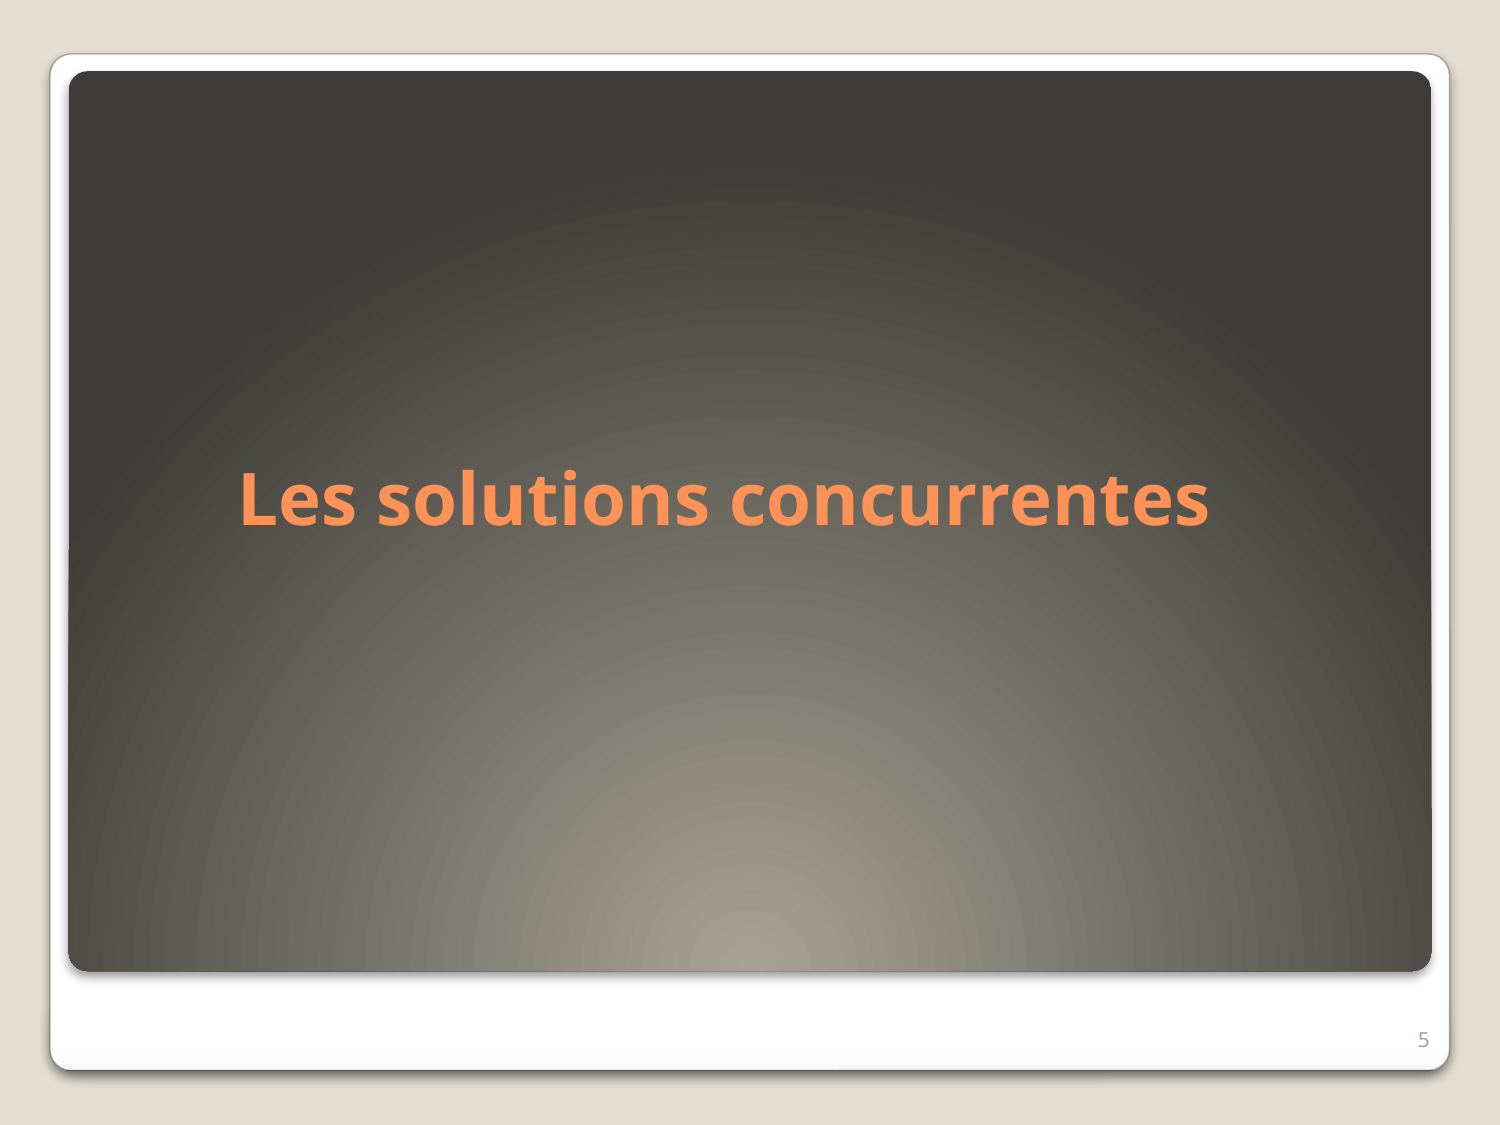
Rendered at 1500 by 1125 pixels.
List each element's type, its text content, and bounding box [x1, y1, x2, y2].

slide_number 5 [1369, 1002, 1445, 1063]
title Les solutions concurrentes [222, 445, 1500, 548]
